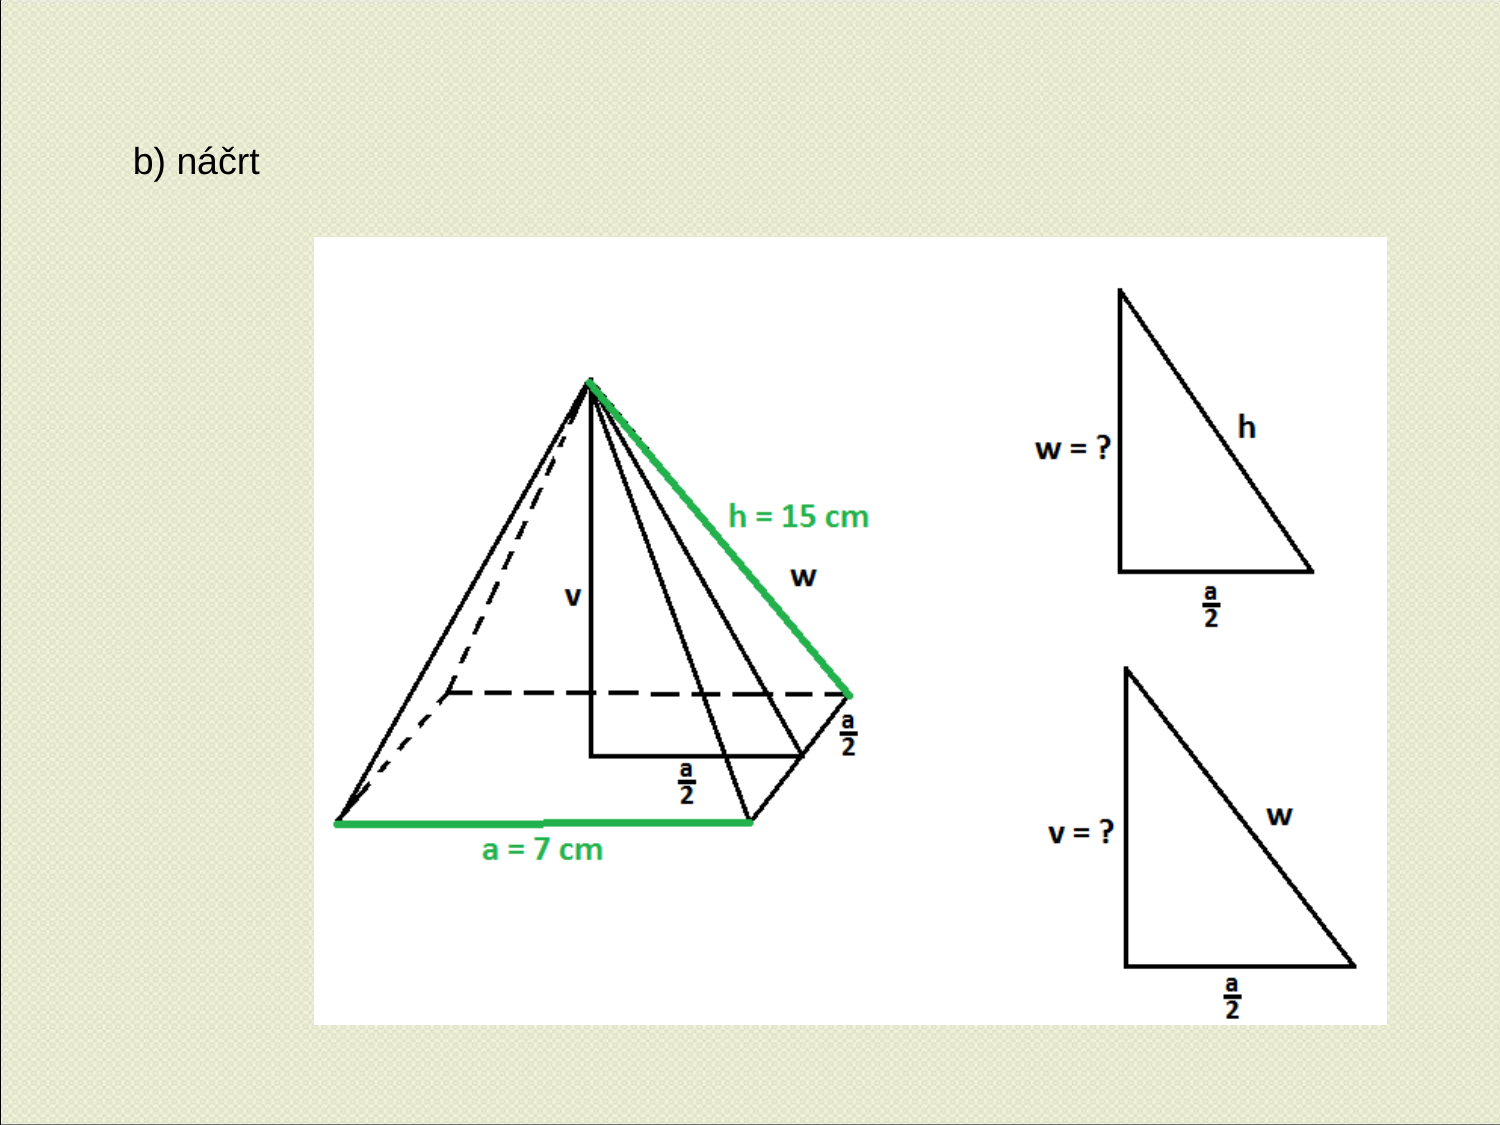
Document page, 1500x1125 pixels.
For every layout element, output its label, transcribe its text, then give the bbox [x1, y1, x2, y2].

text_box b) náčrt [118, 129, 275, 187]
picture [0, 0, 1500, 1125]
